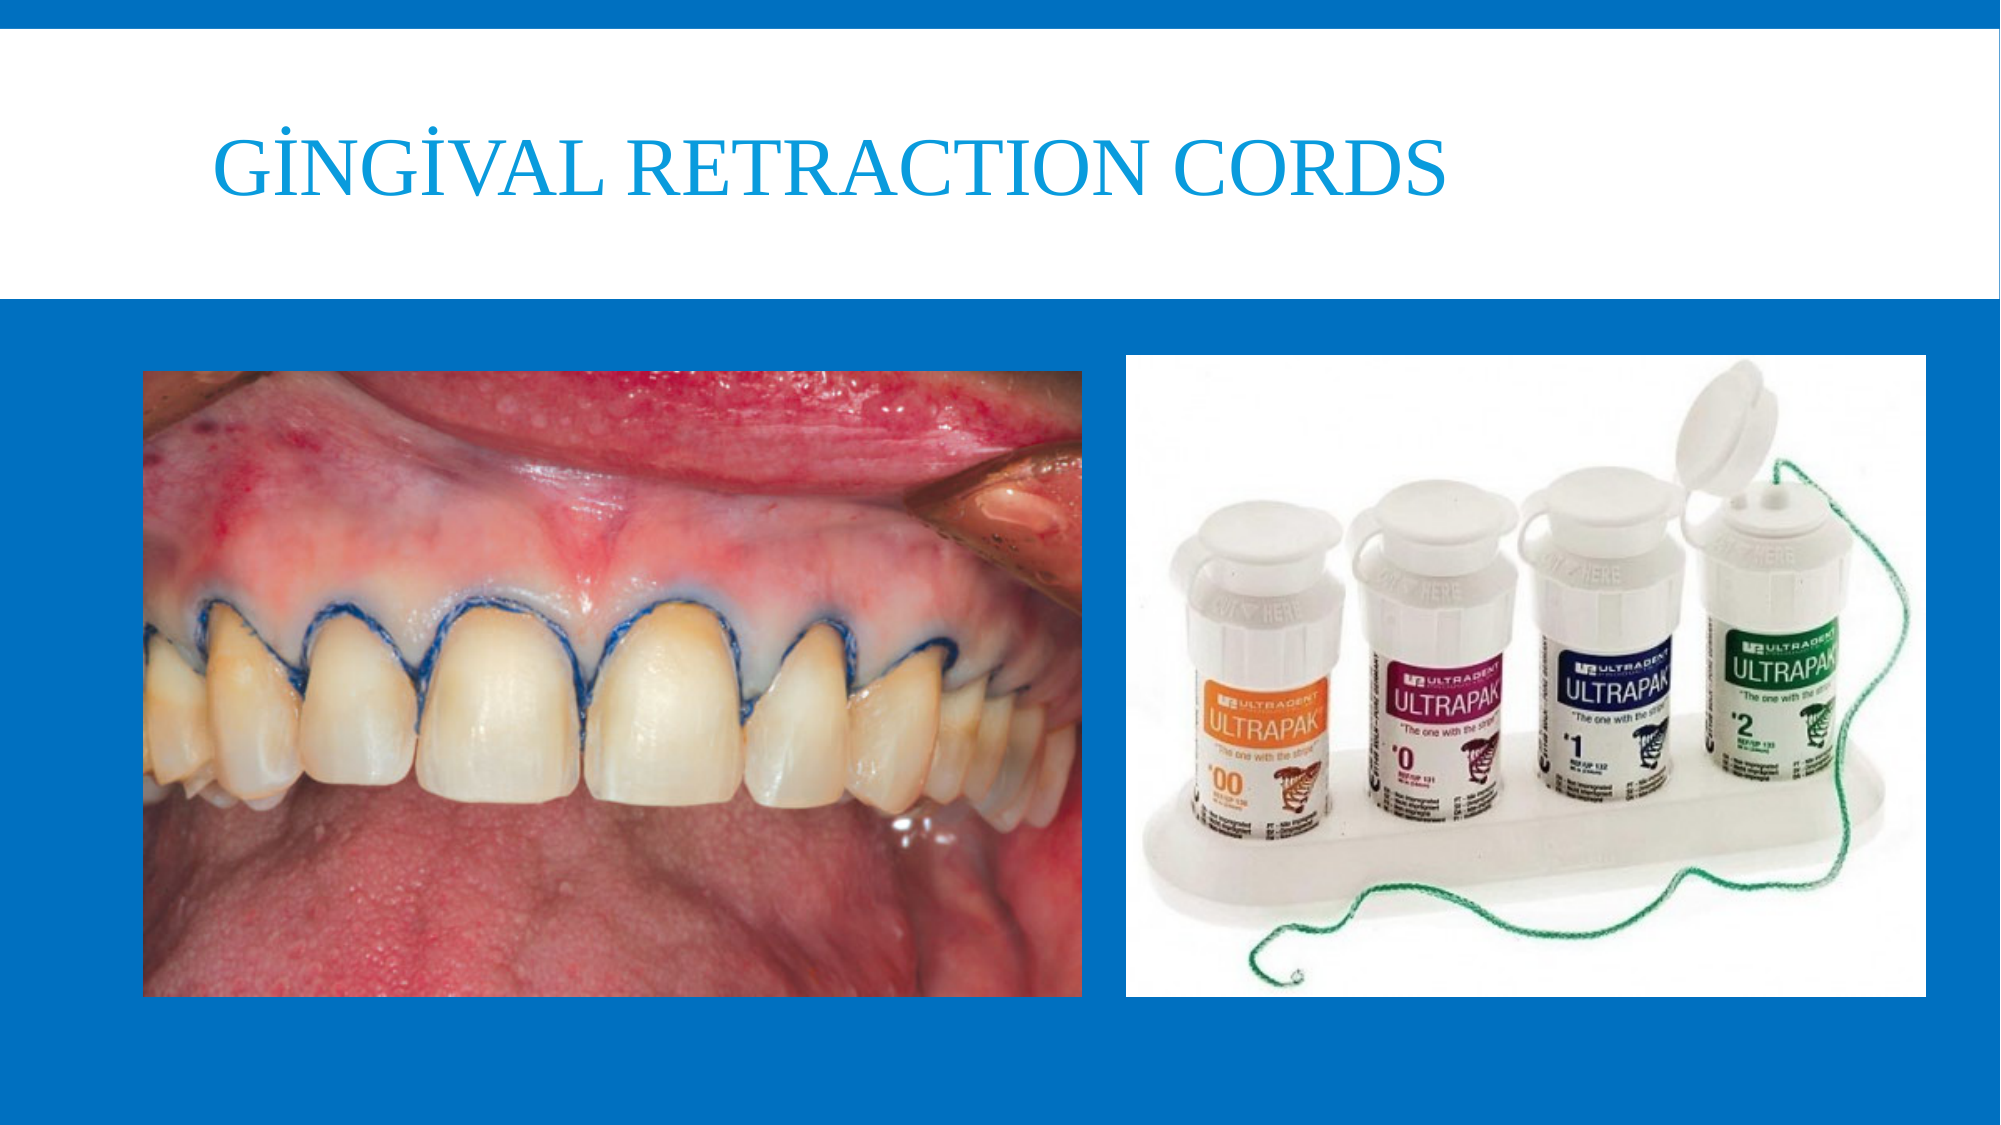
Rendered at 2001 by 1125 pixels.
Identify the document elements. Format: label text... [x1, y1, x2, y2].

title Gingival retractıon cords [197, 46, 1803, 295]
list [143, 371, 1082, 997]
picture [1126, 355, 1926, 997]
